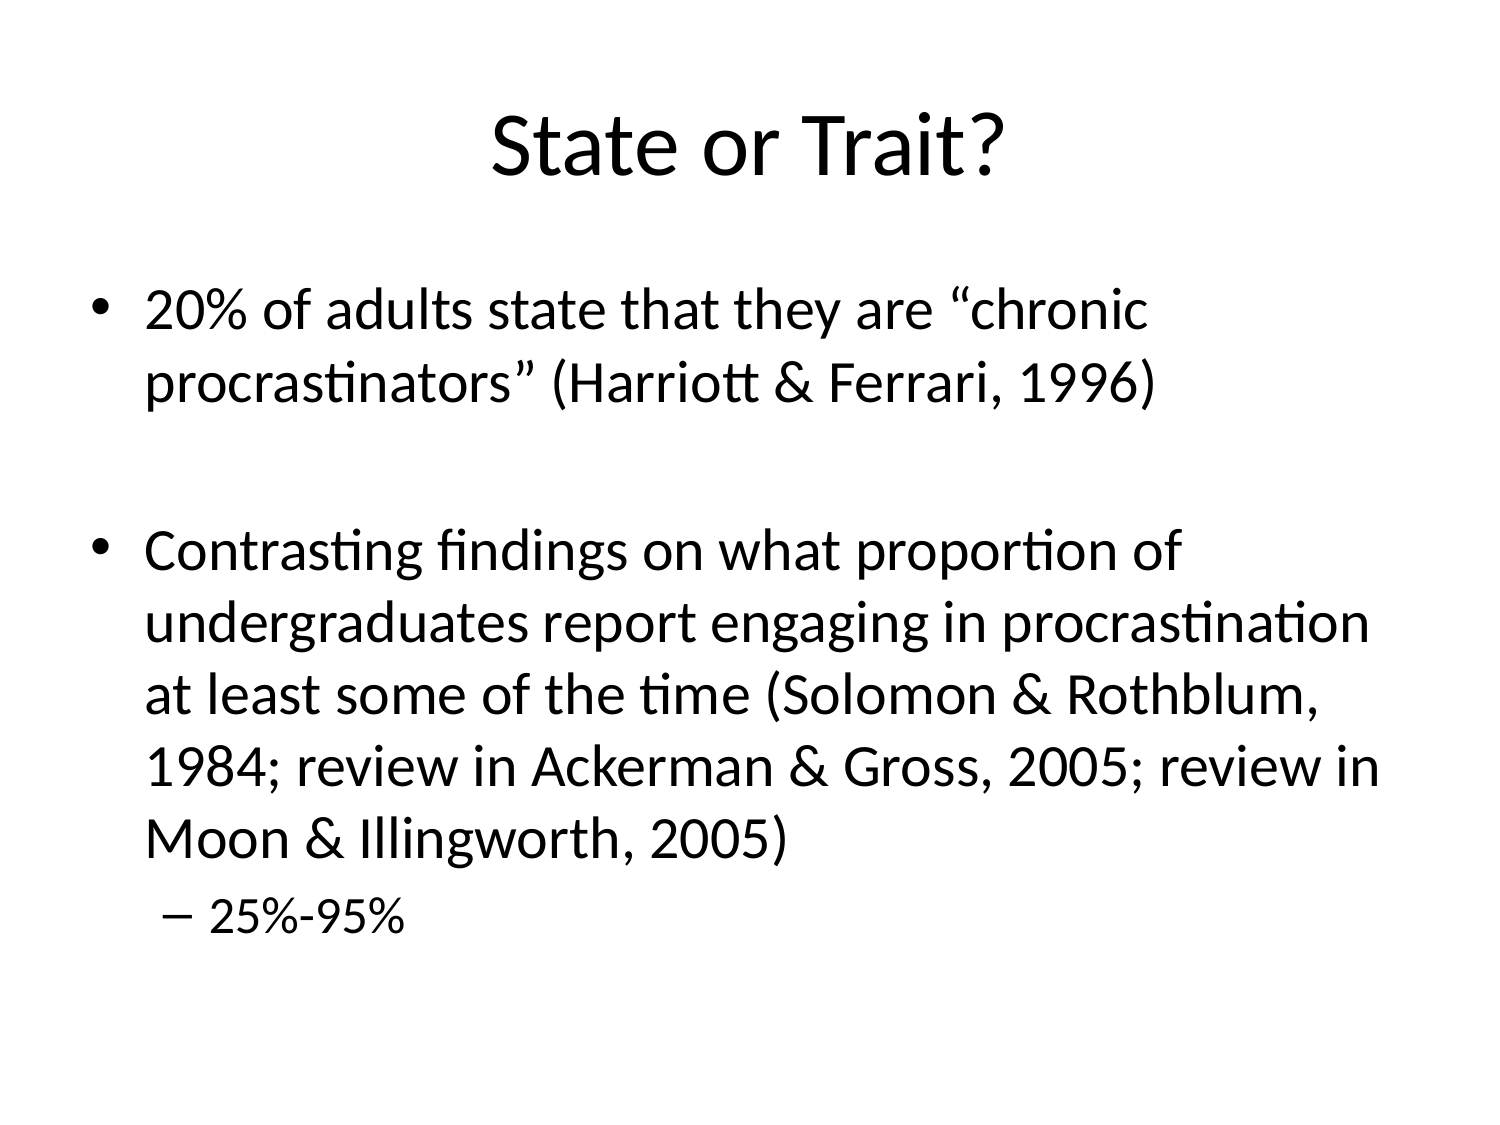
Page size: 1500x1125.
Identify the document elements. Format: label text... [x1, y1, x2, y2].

title State or Trait? [75, 45, 1425, 233]
list 20% of adults state that they are “chronic procrastinators” (Harriott & Ferrari, 1996) Contrasting findings on what proportion of undergraduates report engaging in procrastination at least some of the time (Solomon & Rothblum, 1984; review in Ackerman & Gross, 2005; review in Moon & Illingworth, 2005) 25%-95% [75, 262, 1425, 1005]
